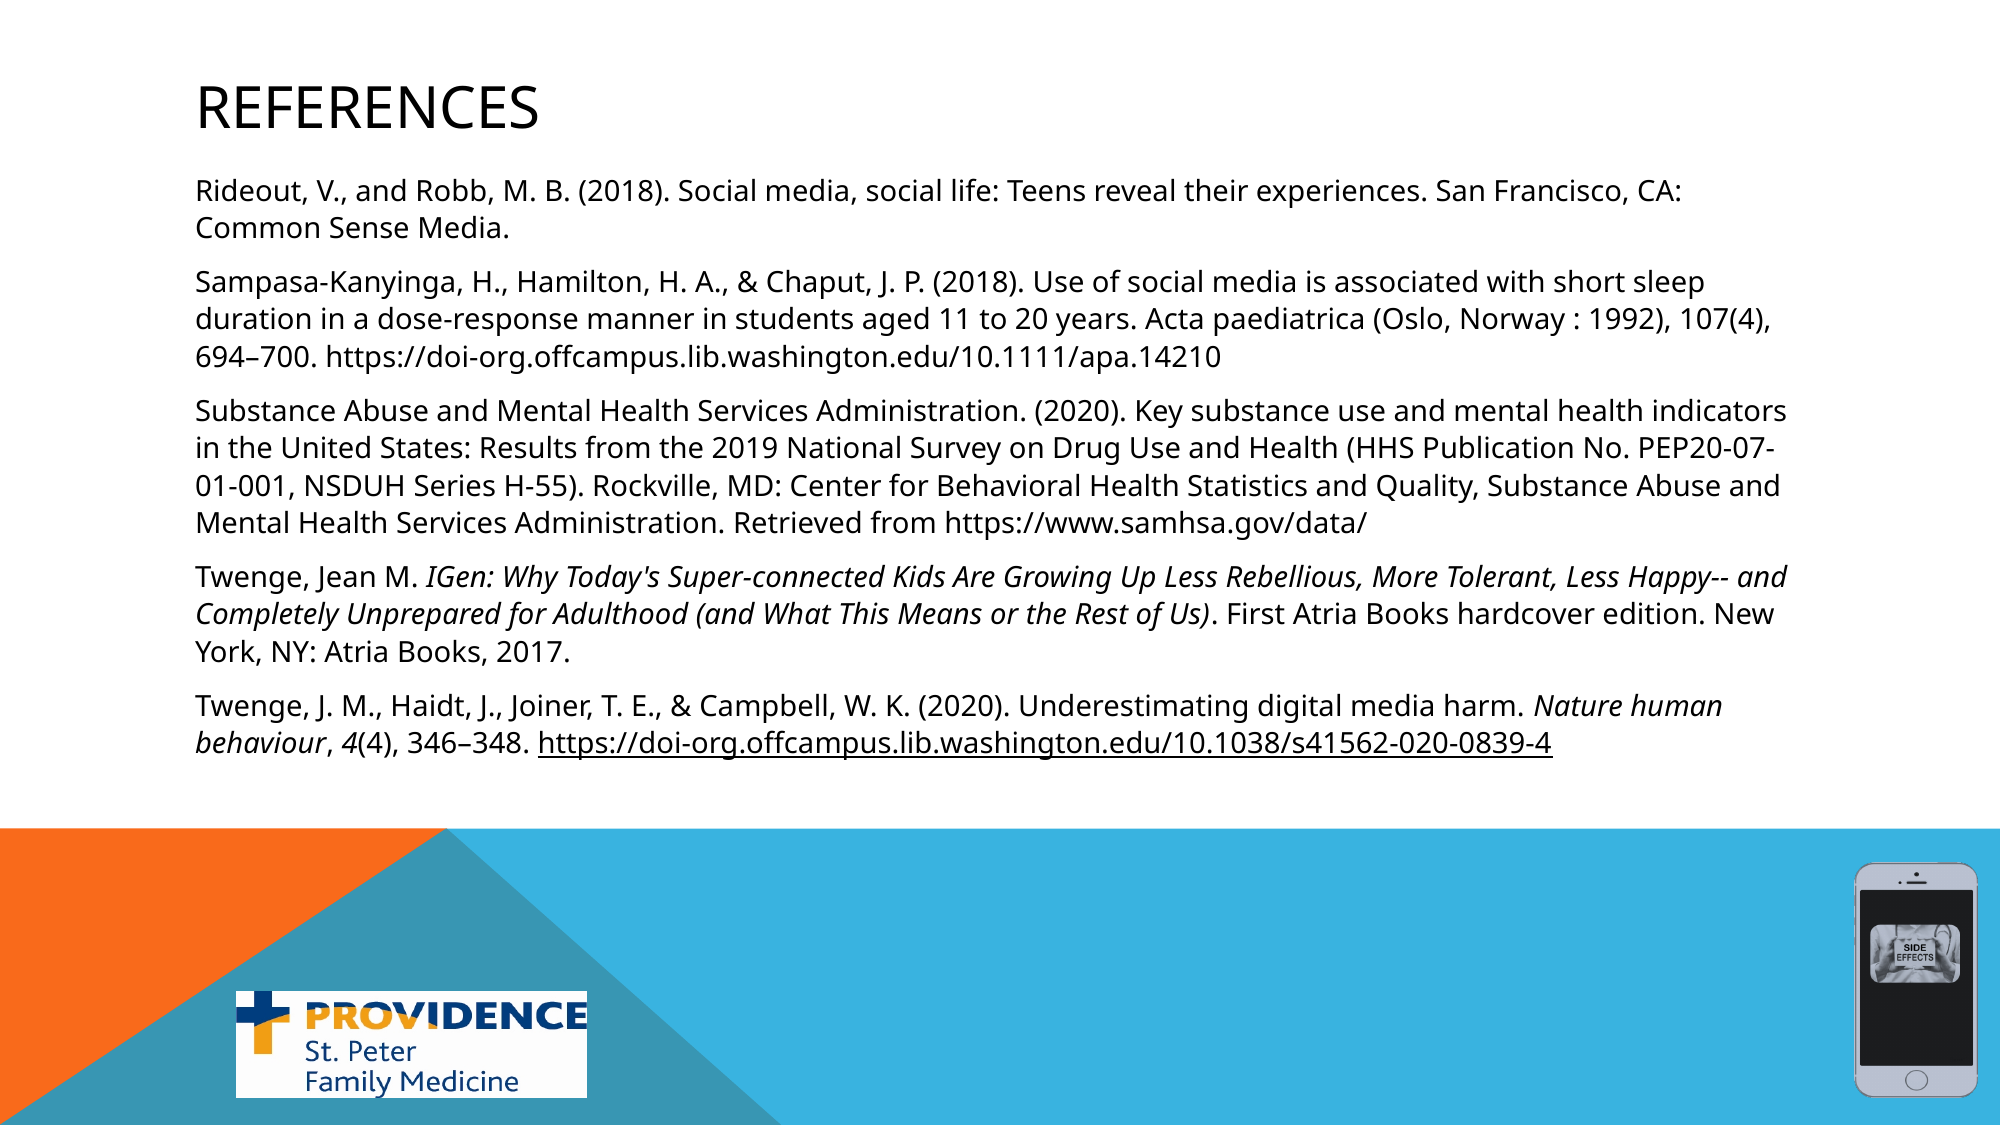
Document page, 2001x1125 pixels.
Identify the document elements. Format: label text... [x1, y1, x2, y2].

picture [236, 991, 587, 1098]
title references [180, 60, 1825, 150]
picture [1854, 862, 1978, 1098]
text_box Rideout, V., and Robb, M. B. (2018). Social media, social life: Teens reveal their experiences. San Francisco, CA: Common Sense Media. Sampasa-Kanyinga, H., Hamilton, H. A., & Chaput, J. P. (2018). Use of social media is associated with short sleep duration in a dose-response manner in students aged 11 to 20 years. Acta paediatrica (Oslo, Norway : 1992), 107(4), 694–700. https://doi-org.offcampus.lib.washington.edu/10.1111/apa.14210 Substance Abuse and Mental Health Services Administration. (2020). Key substance use and mental health indicators in the United States: Results from the 2019 National Survey on Drug Use and Health (HHS Publication No. PEP20-07-01-001, NSDUH Series H-55). Rockville, MD: Center for Behavioral Health Statistics and Quality, Substance Abuse and Mental Health Services Administration. Retrieved from https://www.samhsa.gov/data/ Twenge, Jean M. IGen: Why Today's Super-connected Kids Are Growing Up Less Rebellious, More Tolerant, Less Happy-- and Completely Unprepared for Adulthood (and What This Means or the Rest of Us). First Atria Books hardcover edition. New York, NY: Atria Books, 2017. Twenge, J. M., Haidt, J., Joiner, T. E., & Campbell, W. K. (2020). Underestimating digital media harm. Nature human behaviour, 4(4), 346–348. https://doi-org.offcampus.lib.washington.edu/10.1038/s41562-020-0839-4 [180, 161, 1825, 818]
